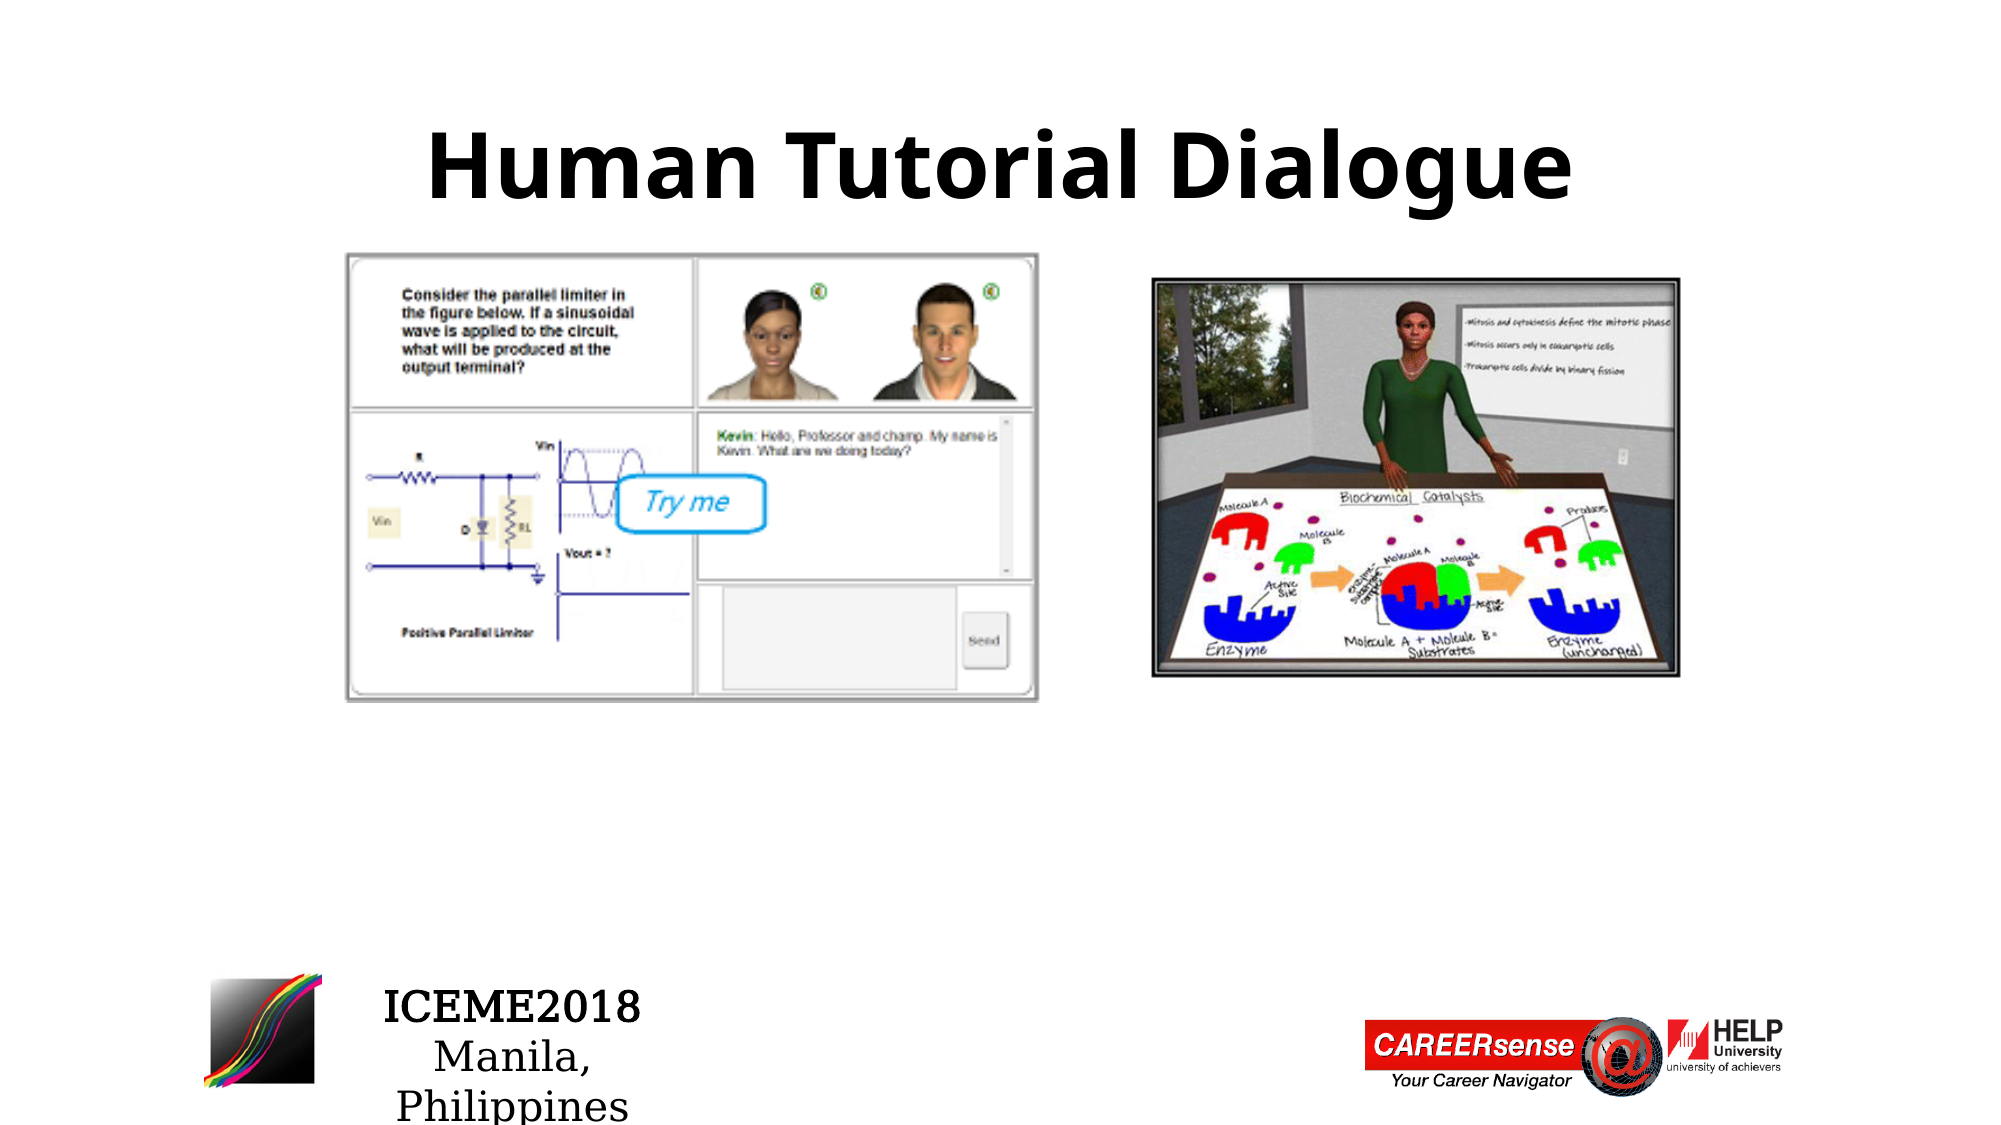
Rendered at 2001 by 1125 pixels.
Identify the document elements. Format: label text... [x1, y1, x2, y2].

text_box ICEME2018 Manila, Philippines [309, 972, 716, 1125]
picture [343, 251, 1042, 704]
picture [1364, 1015, 1784, 1109]
picture [1151, 277, 1681, 678]
title Human Tutorial Dialogue [137, 59, 1863, 278]
picture [204, 970, 322, 1089]
